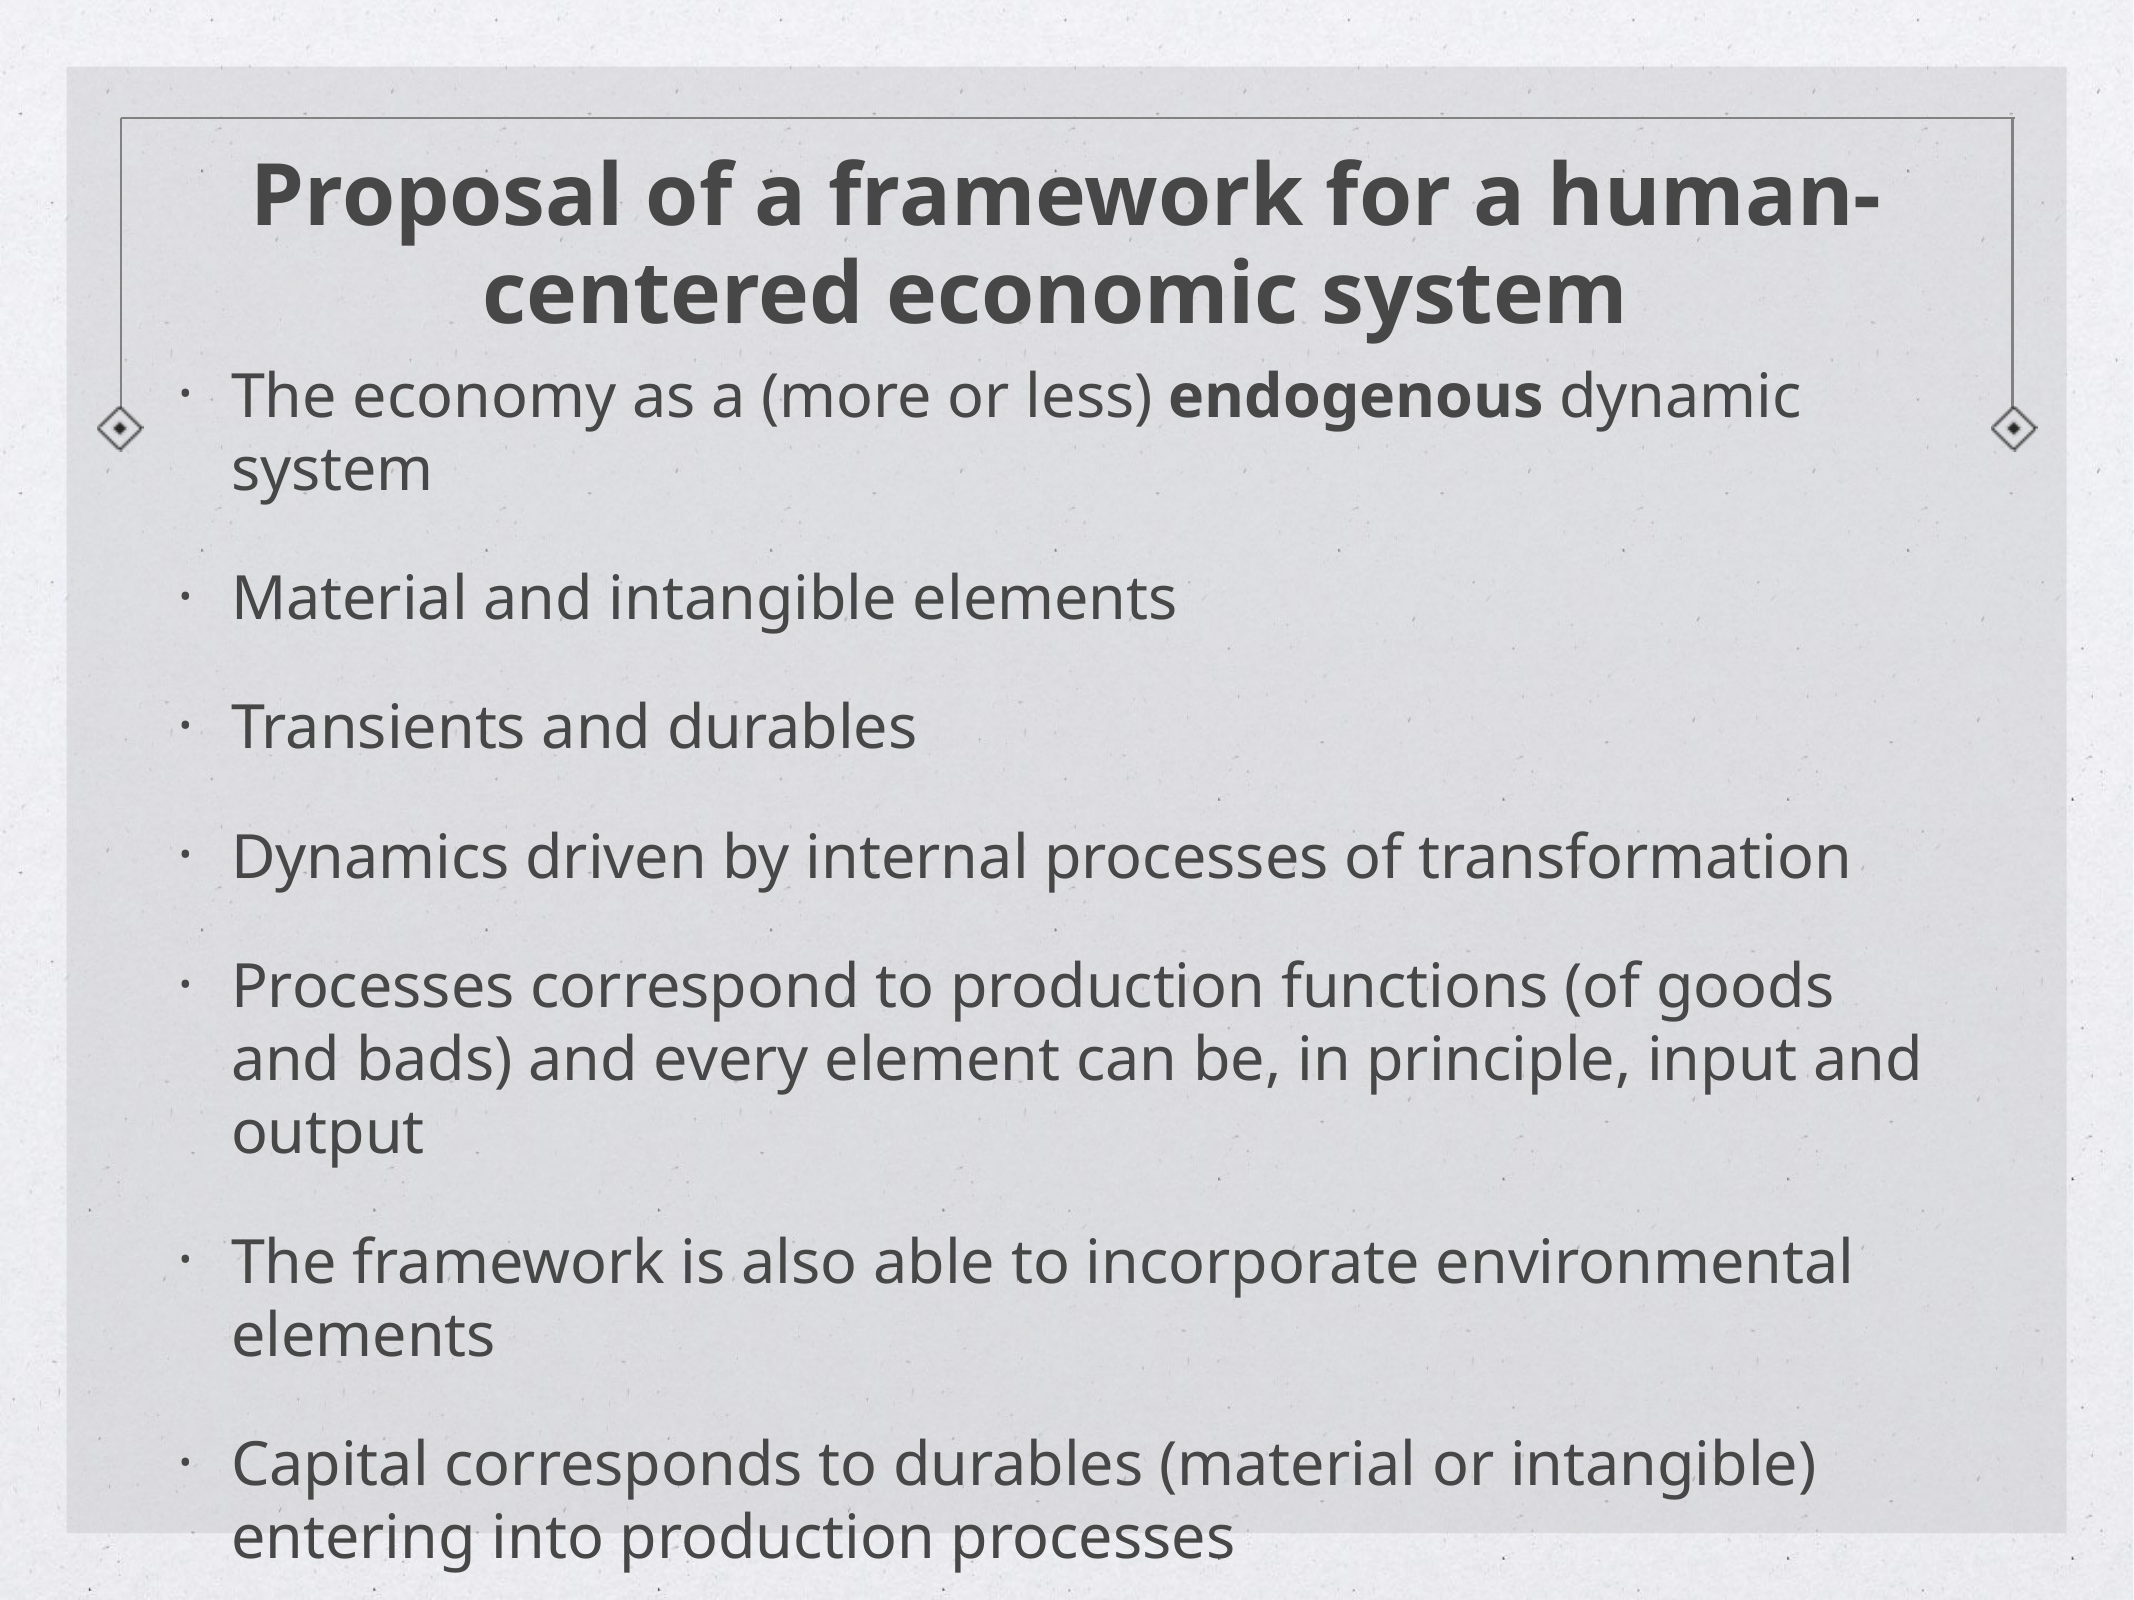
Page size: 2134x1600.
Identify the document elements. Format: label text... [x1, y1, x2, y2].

title Proposal of a framework for a human-centered economic system [170, 137, 1963, 354]
picture [0, 0, 2134, 1600]
list The economy as a (more or less) endogenous dynamic system Material and intangible elements Transients and durables Dynamics driven by internal processes of transformation Processes correspond to production functions (of goods and bads) and every element can be, in principle, input and output The framework is also able to incorporate environmental elements Capital corresponds to durables (material or intangible) entering into production processes [170, 445, 1963, 1482]
